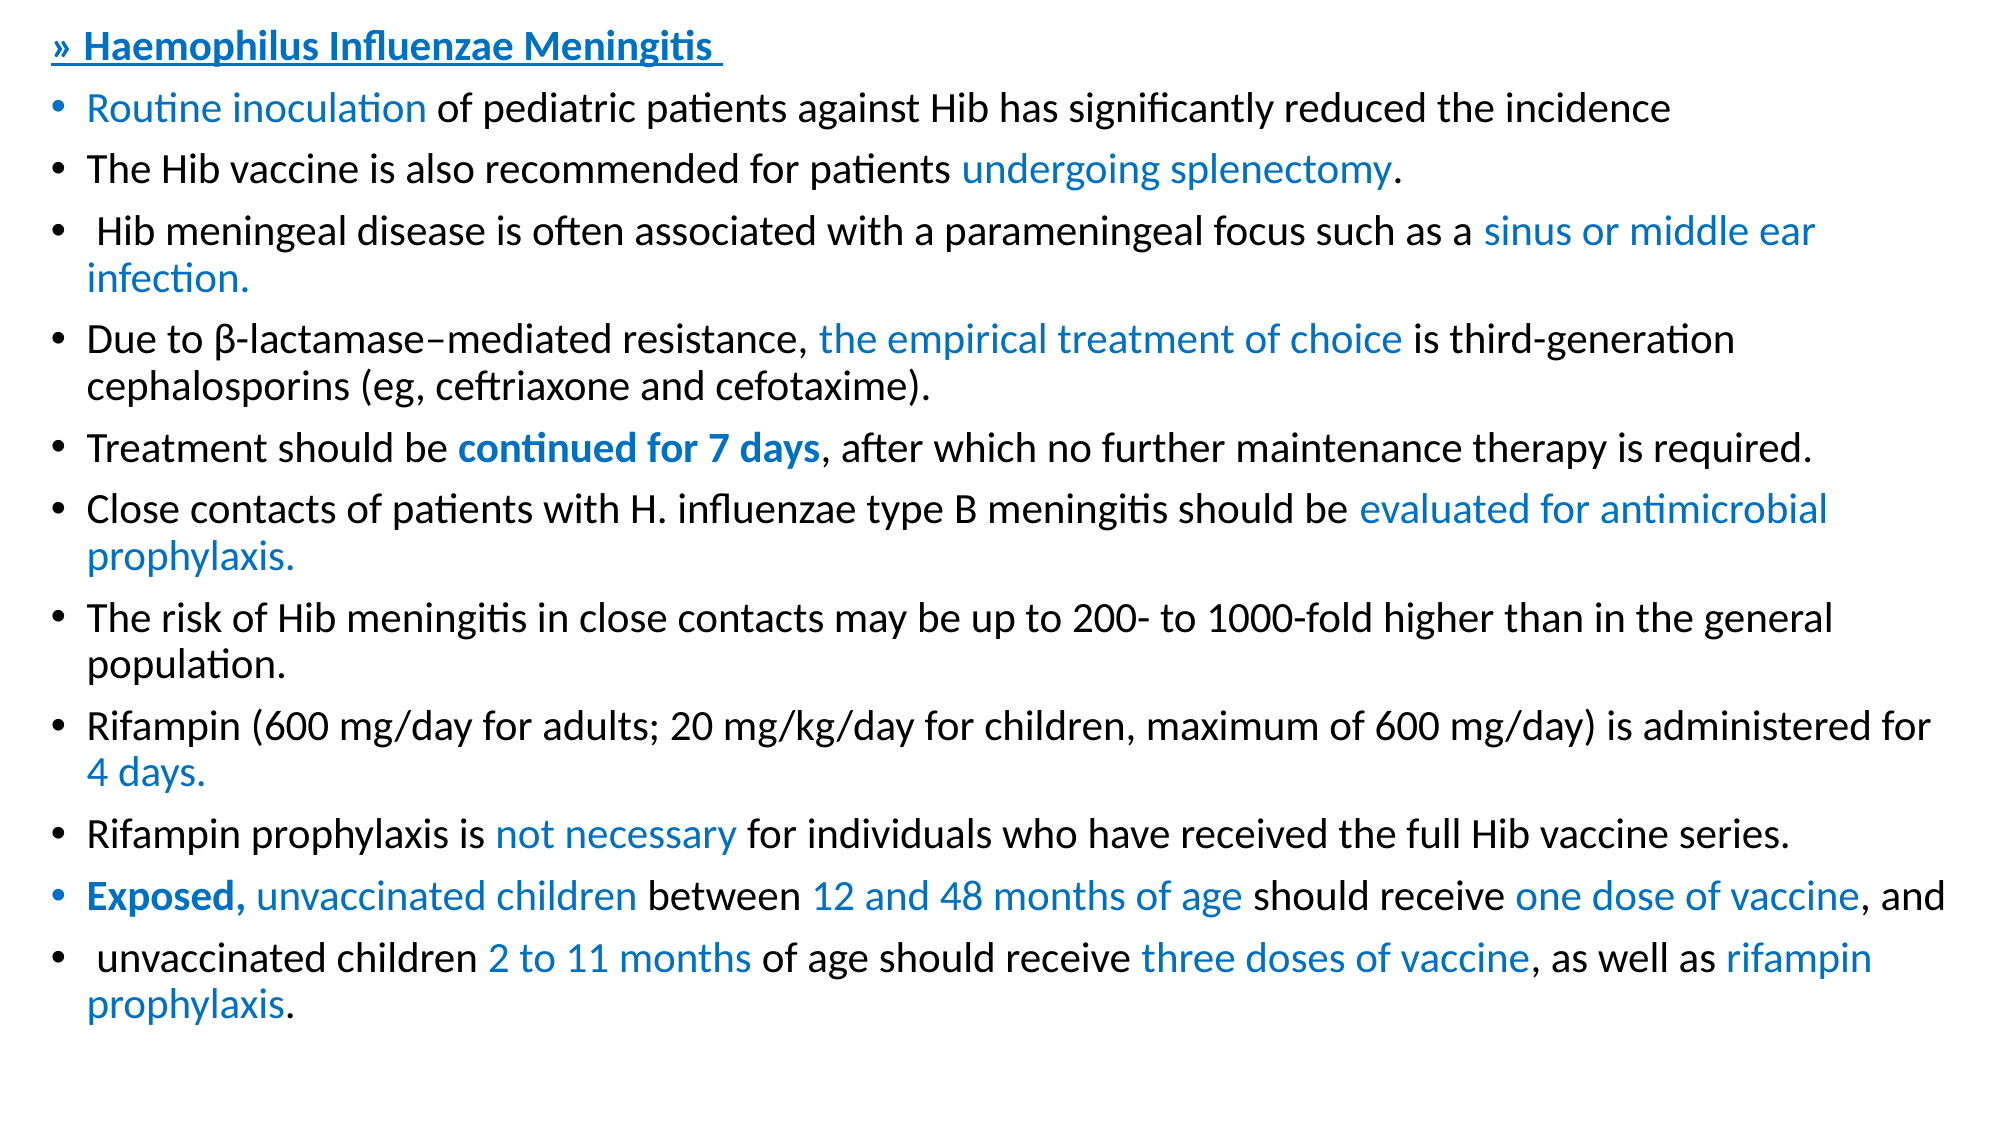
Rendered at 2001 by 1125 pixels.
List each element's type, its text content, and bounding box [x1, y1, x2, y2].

list » Haemophilus Influenzae Meningitis Routine inoculation of pediatric patients against Hib has significantly reduced the incidence The Hib vaccine is also recommended for patients undergoing splenectomy. Hib meningeal disease is often associated with a parameningeal focus such as a sinus or middle ear infection. Due to β-lactamase–mediated resistance, the empirical treatment of choice is third-generation cephalosporins (eg, ceftriaxone and cefotaxime). Treatment should be continued for 7 days, after which no further maintenance therapy is required. Close contacts of patients with H. influenzae type B meningitis should be evaluated for antimicrobial prophylaxis. The risk of Hib meningitis in close contacts may be up to 200- to 1000-fold higher than in the general population. Rifampin (600 mg/day for adults; 20 mg/kg/day for children, maximum of 600 mg/day) is administered for 4 days. Rifampin prophylaxis is not necessary for individuals who have received the full Hib vaccine series. Exposed, unvaccinated children between 12 and 48 months of age should receive one dose of vaccine, and unvaccinated children 2 to 11 months of age should receive three doses of vaccine, as well as rifampin prophylaxis. [35, 15, 1971, 1082]
